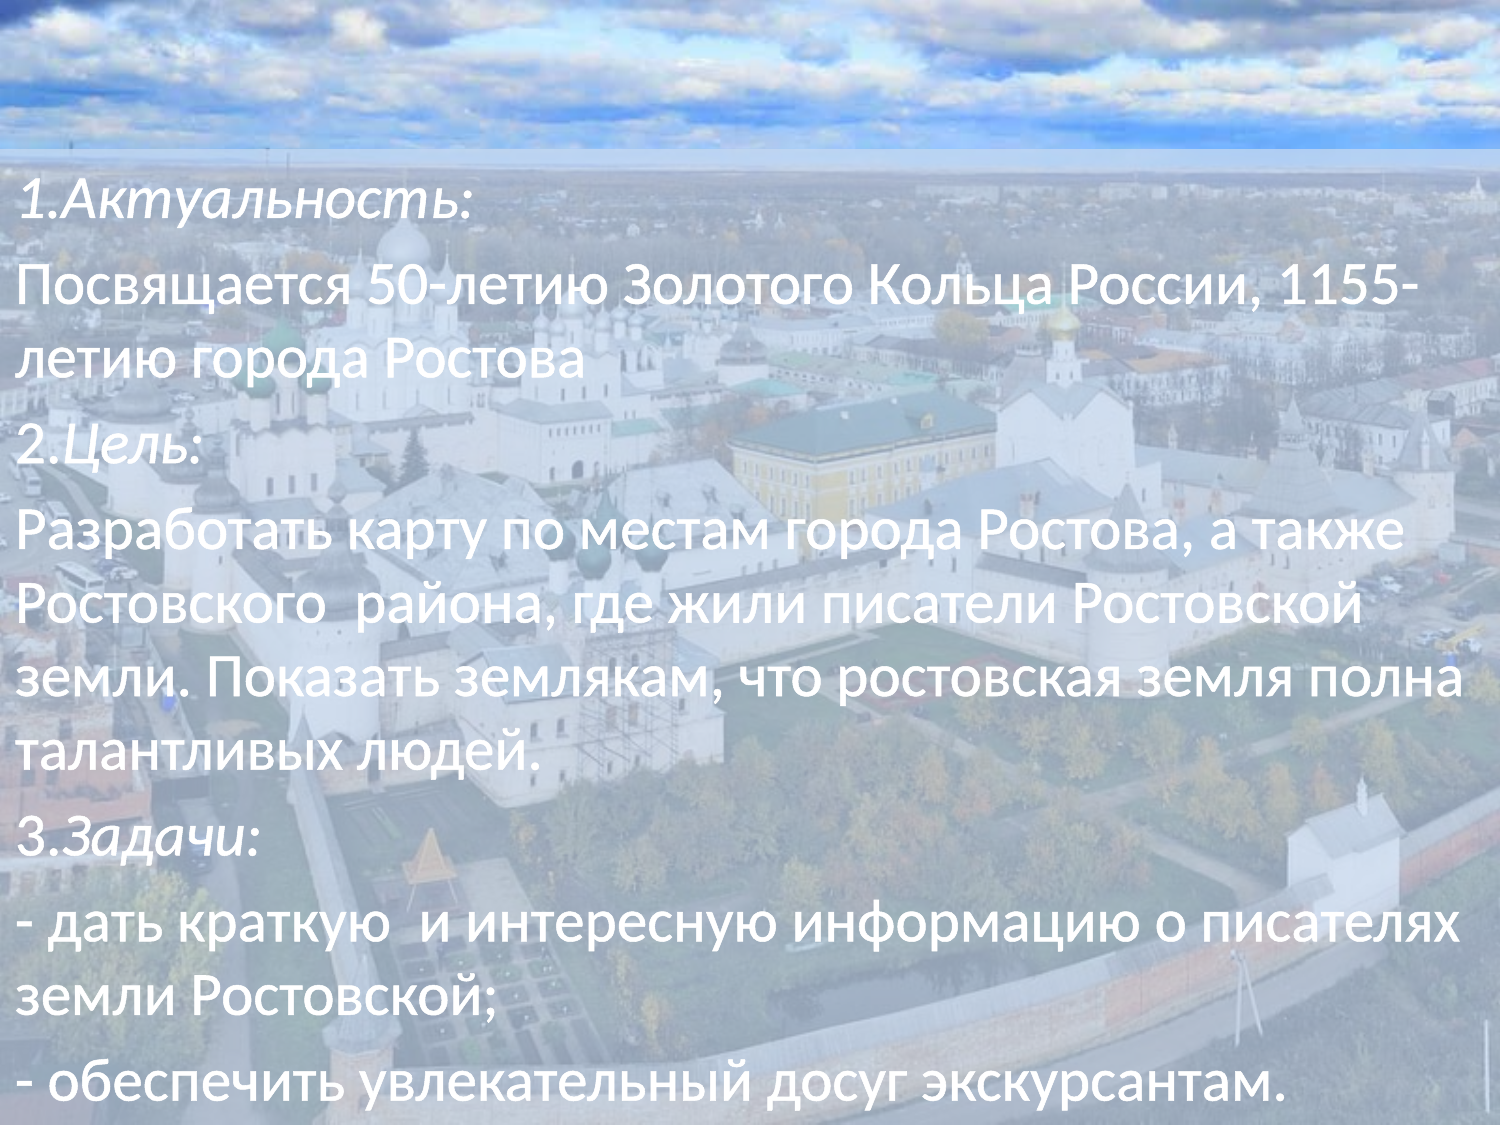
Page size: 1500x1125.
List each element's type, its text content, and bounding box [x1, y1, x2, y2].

picture [0, 0, 1500, 149]
list 1.Актуальность: Посвящается 50-летию Золотого Кольца России, 1155-летию города Ростова 2.Цель: Разработать карту по местам города Ростова, а также Ростовского района, где жили писатели Ростовской земли. Показать землякам, что ростовская земля полна талантливых людей. 3.Задачи: - дать краткую и интересную информацию о писателях земли Ростовской; - обеспечить увлекательный досуг экскурсантам. [0, 149, 1500, 1125]
